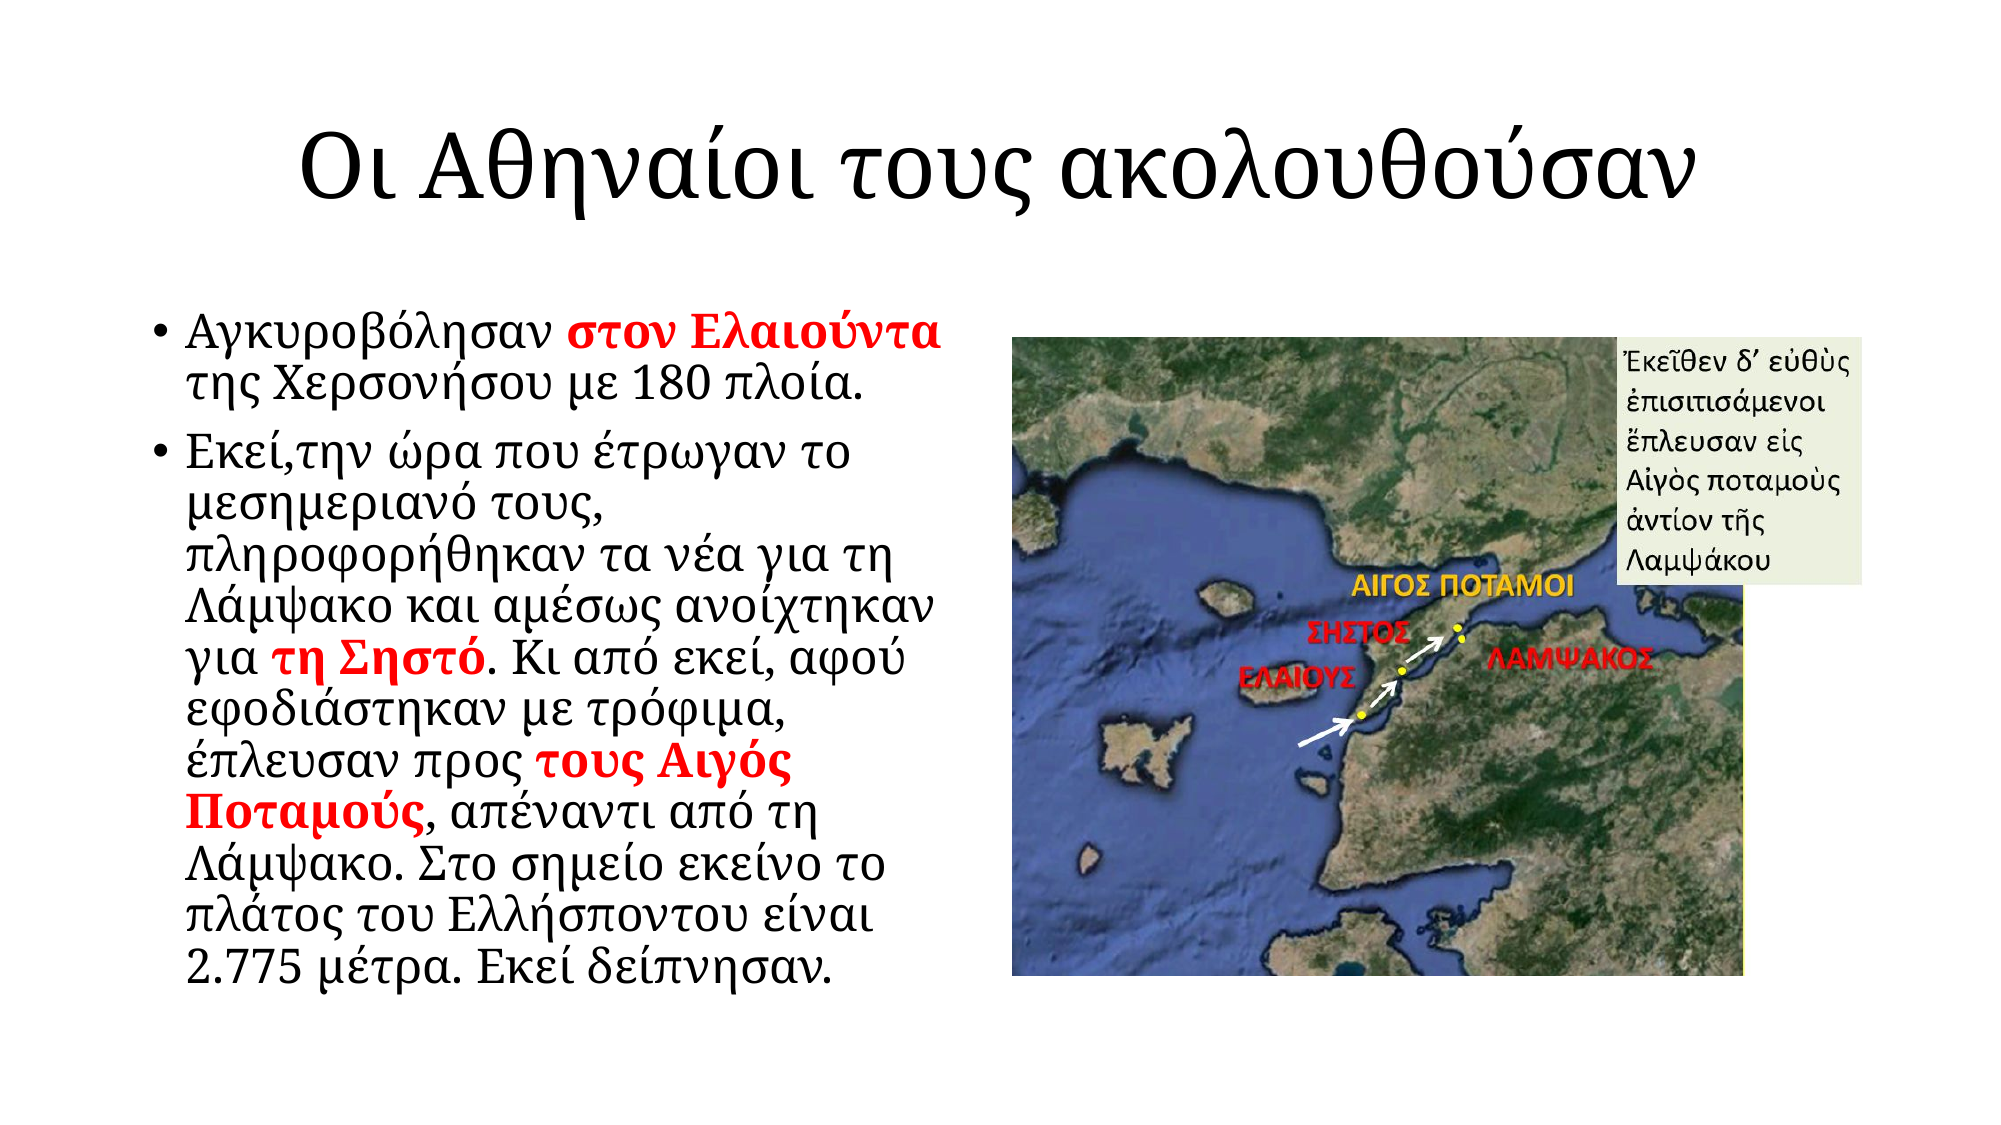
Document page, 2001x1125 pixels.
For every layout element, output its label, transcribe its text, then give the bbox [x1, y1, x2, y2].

title Οι Αθηναίοι τους ακολουθούσαν [137, 59, 1863, 278]
list Αγκυροβόλησαν στον Ελαιούντα της Χερσονήσου με 180 πλοία. Εκεί,την ώρα που έτρωγαν το μεσημεριανό τους, πληροφορήθηκαν τα νέα για τη Λάμψακο και αμέσως ανοίχτηκαν για τη Σηστό. Κι από εκεί, αφού εφοδιάστηκαν με τρόφιμα, έπλευσαν προς τους Αιγός Ποταμούς, απέναντι από τη Λάμψακο. Στο σημείο εκείνο το πλάτος του Ελλήσποντου είναι 2.775 μέτρα. Εκεί δείπνησαν. [137, 299, 988, 1014]
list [1012, 337, 1863, 976]
